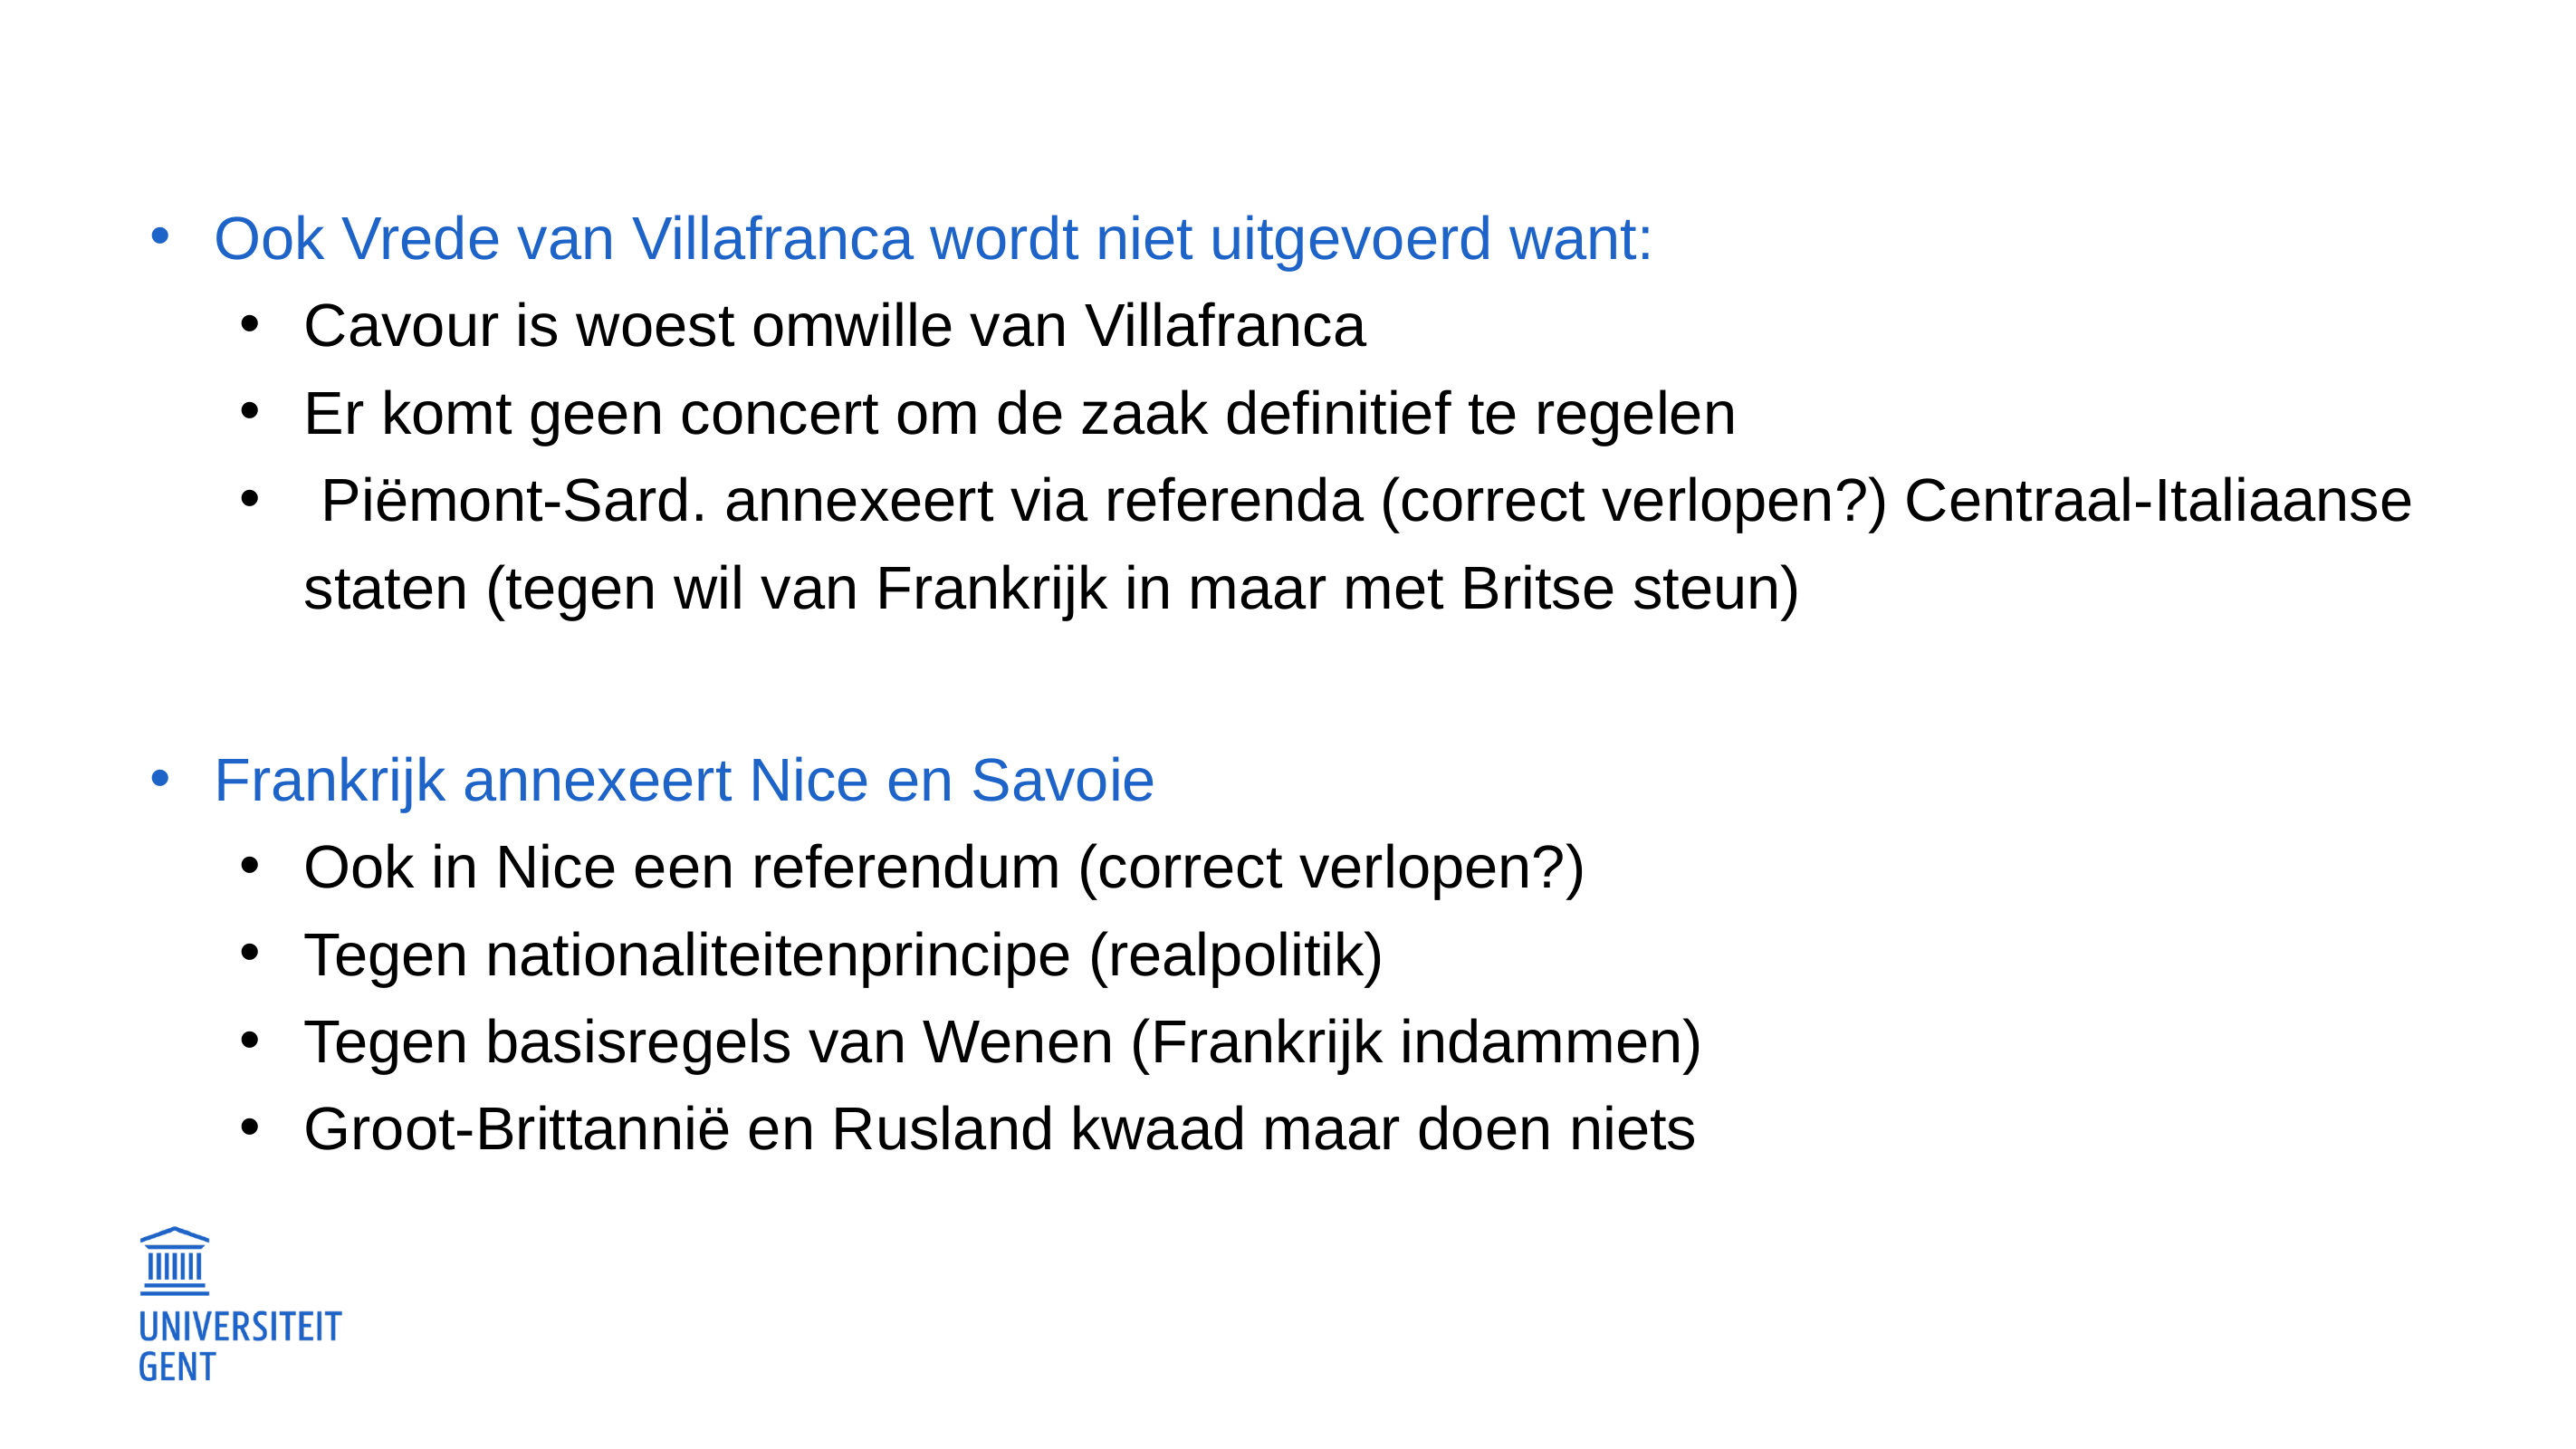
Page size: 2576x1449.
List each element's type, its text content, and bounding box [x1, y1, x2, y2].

picture [72, 1174, 415, 1449]
list Ook Vrede van Villafranca wordt niet uitgevoerd want: Cavour is woest omwille van Villafranca Er komt geen concert om de zaak definitief te regelen Piëmont-Sard. annexeert via referenda (correct verlopen?) Centraal-Italiaanse staten (tegen wil van Frankrijk in maar met Britse steun) Frankrijk annexeert Nice en Savoie Ook in Nice een referendum (correct verlopen?) Tegen nationaliteitenprincipe (realpolitik) Tegen basisregels van Wenen (Frankrijk indammen) Groot-Brittannië en Rusland kwaad maar doen niets [124, 177, 2456, 1173]
